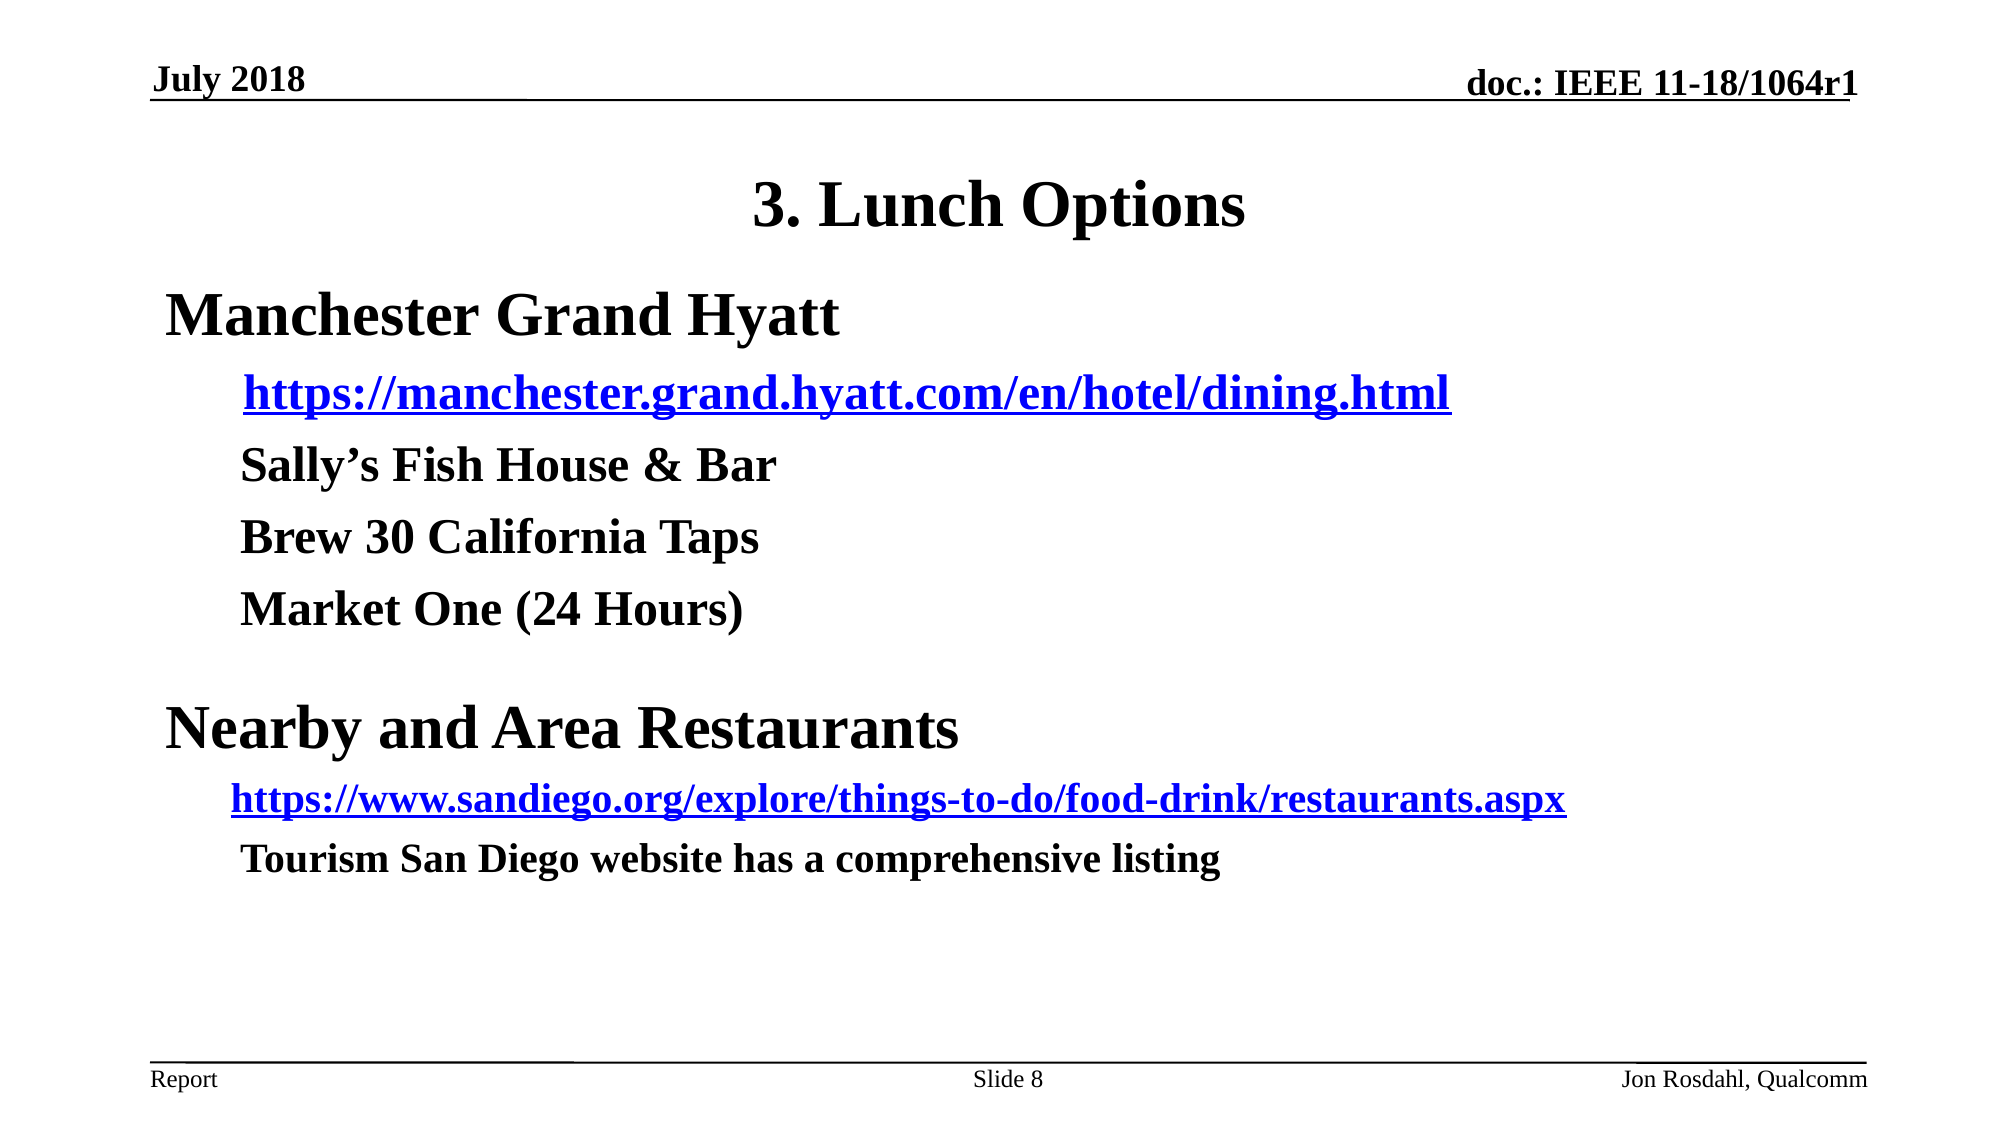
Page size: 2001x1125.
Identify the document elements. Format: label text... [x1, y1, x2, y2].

footer Jon Rosdahl, Qualcomm [1171, 1061, 1869, 1093]
slide_number Slide 8 [950, 1061, 1067, 1123]
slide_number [152, 54, 563, 100]
title 3. Lunch Options [149, 112, 1850, 249]
list Manchester Grand Hyatt https://manchester.grand.hyatt.com/en/hotel/dining.html Sally’s Fish House & Bar Brew 30 California Taps Market One (24 Hours) Nearby and Area Restaurants https://www.sandiego.org/explore/things-to-do/food-drink/restaurants.aspx Tourism San Diego website has a comprehensive listing [149, 249, 1865, 1038]
